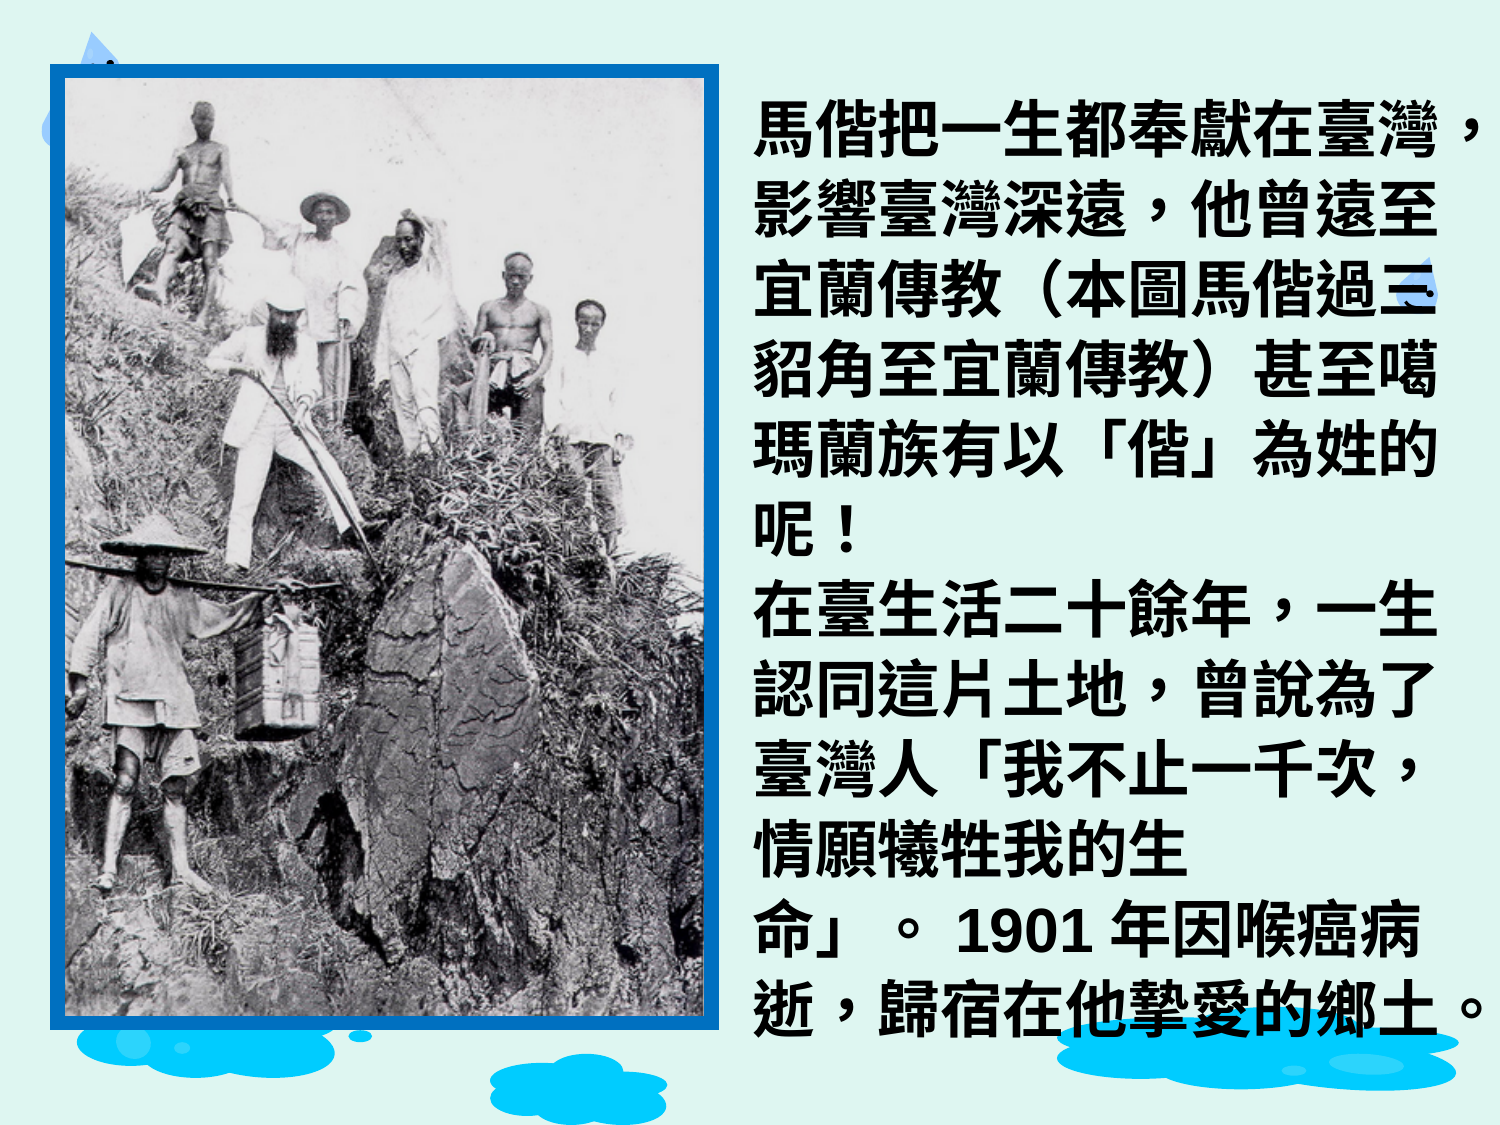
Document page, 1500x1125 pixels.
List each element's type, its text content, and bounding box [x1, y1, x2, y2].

text_box 馬偕把一生都奉獻在臺灣，影響臺灣深遠，他曾遠至宜蘭傳教（本圖馬偕過三貂角至宜蘭傳教）甚至噶瑪蘭族有以「偕」為姓的呢！ 在臺生活二十餘年，一生認同這片土地，曾說為了臺灣人「我不止一千次，情願犧牲我的生命」。1901年因喉癌病逝，歸宿在他摯愛的鄉土。 [738, 77, 1483, 1053]
picture [64, 78, 705, 1016]
